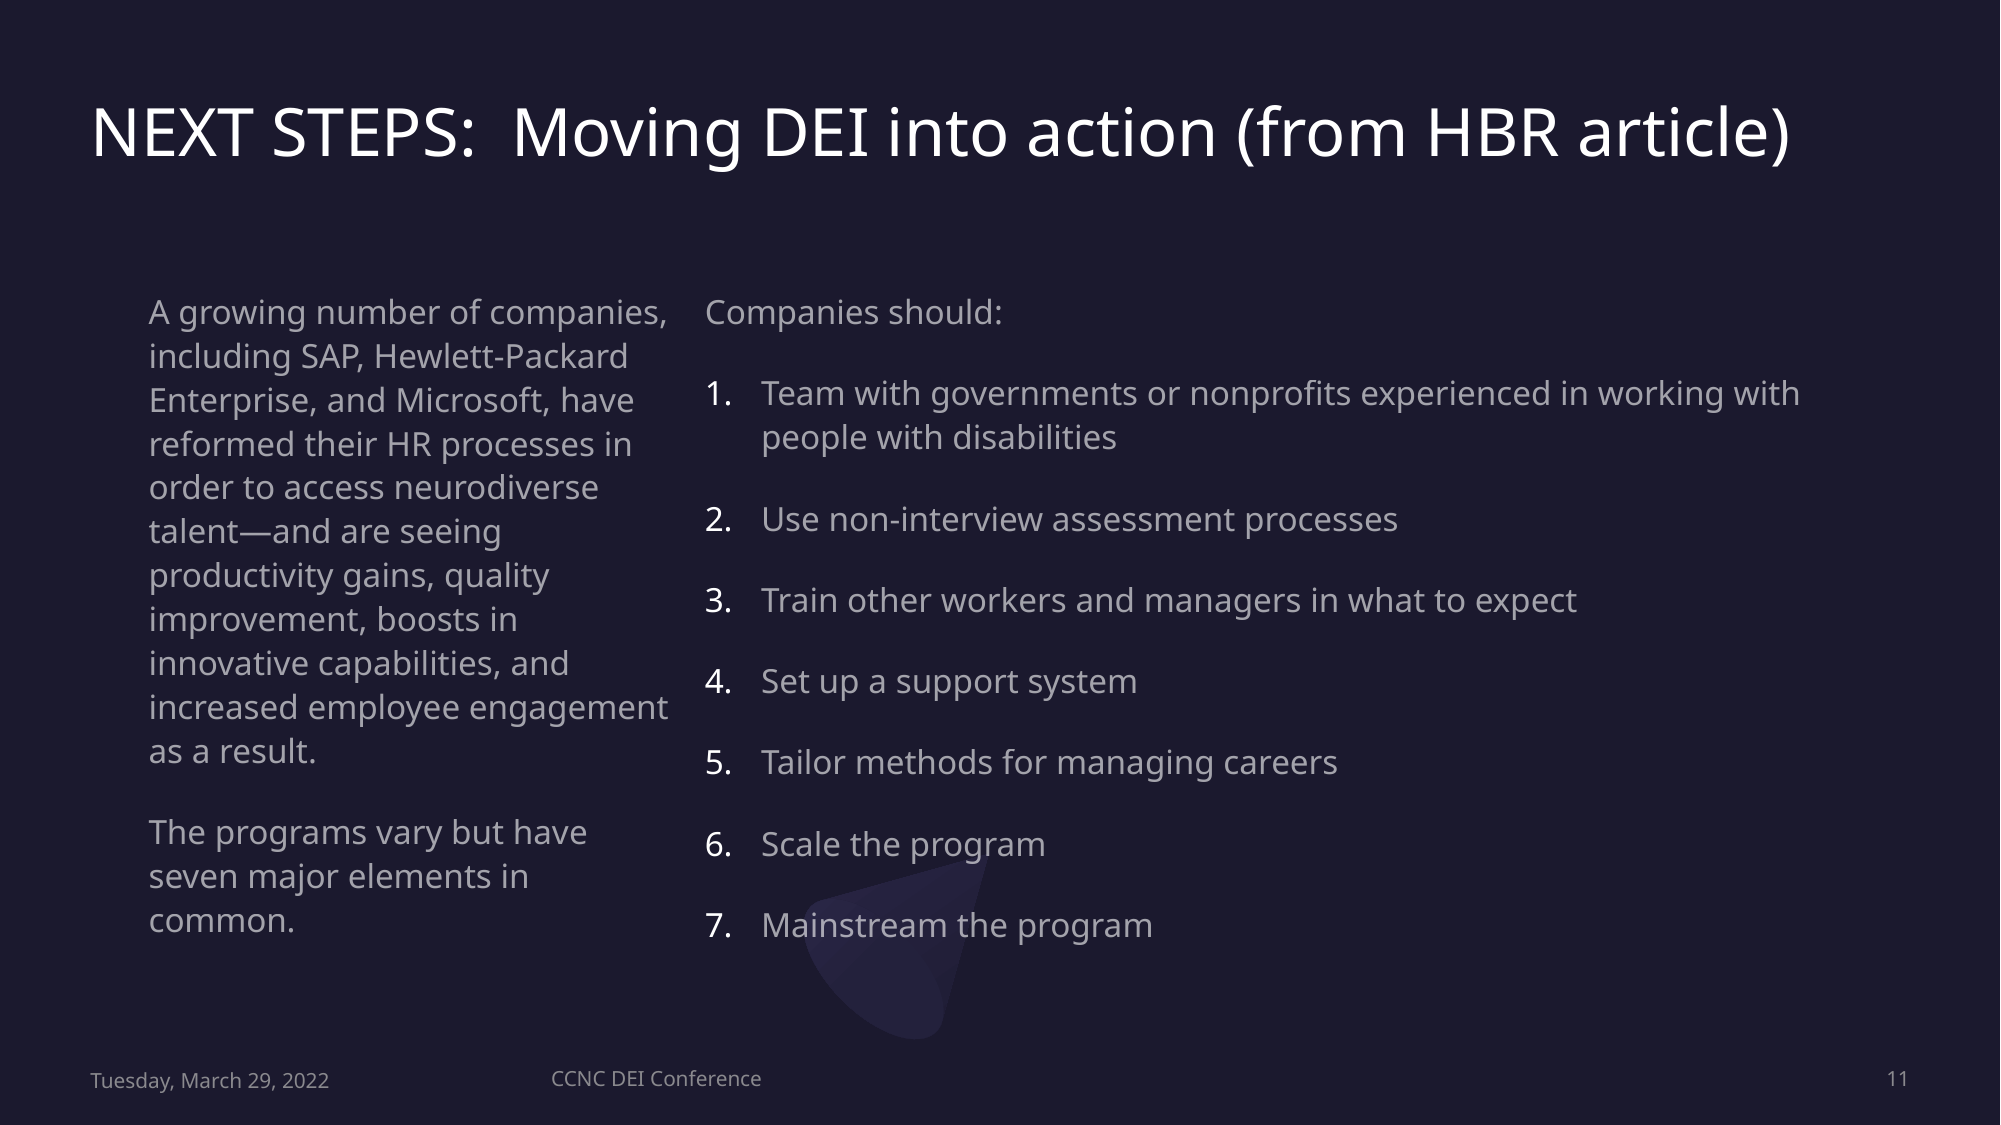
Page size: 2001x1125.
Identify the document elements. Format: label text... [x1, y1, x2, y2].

title NEXT STEPS: Moving DEI into action (from HBR article) [90, 90, 1910, 252]
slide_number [90, 1067, 522, 1093]
slide_number 11 [1632, 1067, 1910, 1093]
list Companies should: Team with governments or nonprofits experienced in working with people with disabilities Use non-interview assessment processes Train other workers and managers in what to expect Set up a support system Tailor methods for managing careers Scale the program Mainstream the program [704, 287, 1910, 1000]
footer CCNC DEI Conference [551, 1067, 1598, 1093]
list A growing number of companies, including SAP, Hewlett-Packard Enterprise, and Microsoft, have reformed their HR processes in order to access neurodiverse talent—and are seeing productivity gains, quality improvement, boosts in innovative capabilities, and increased employee engagement as a result. The programs vary but have seven major elements in common. [148, 287, 676, 1000]
